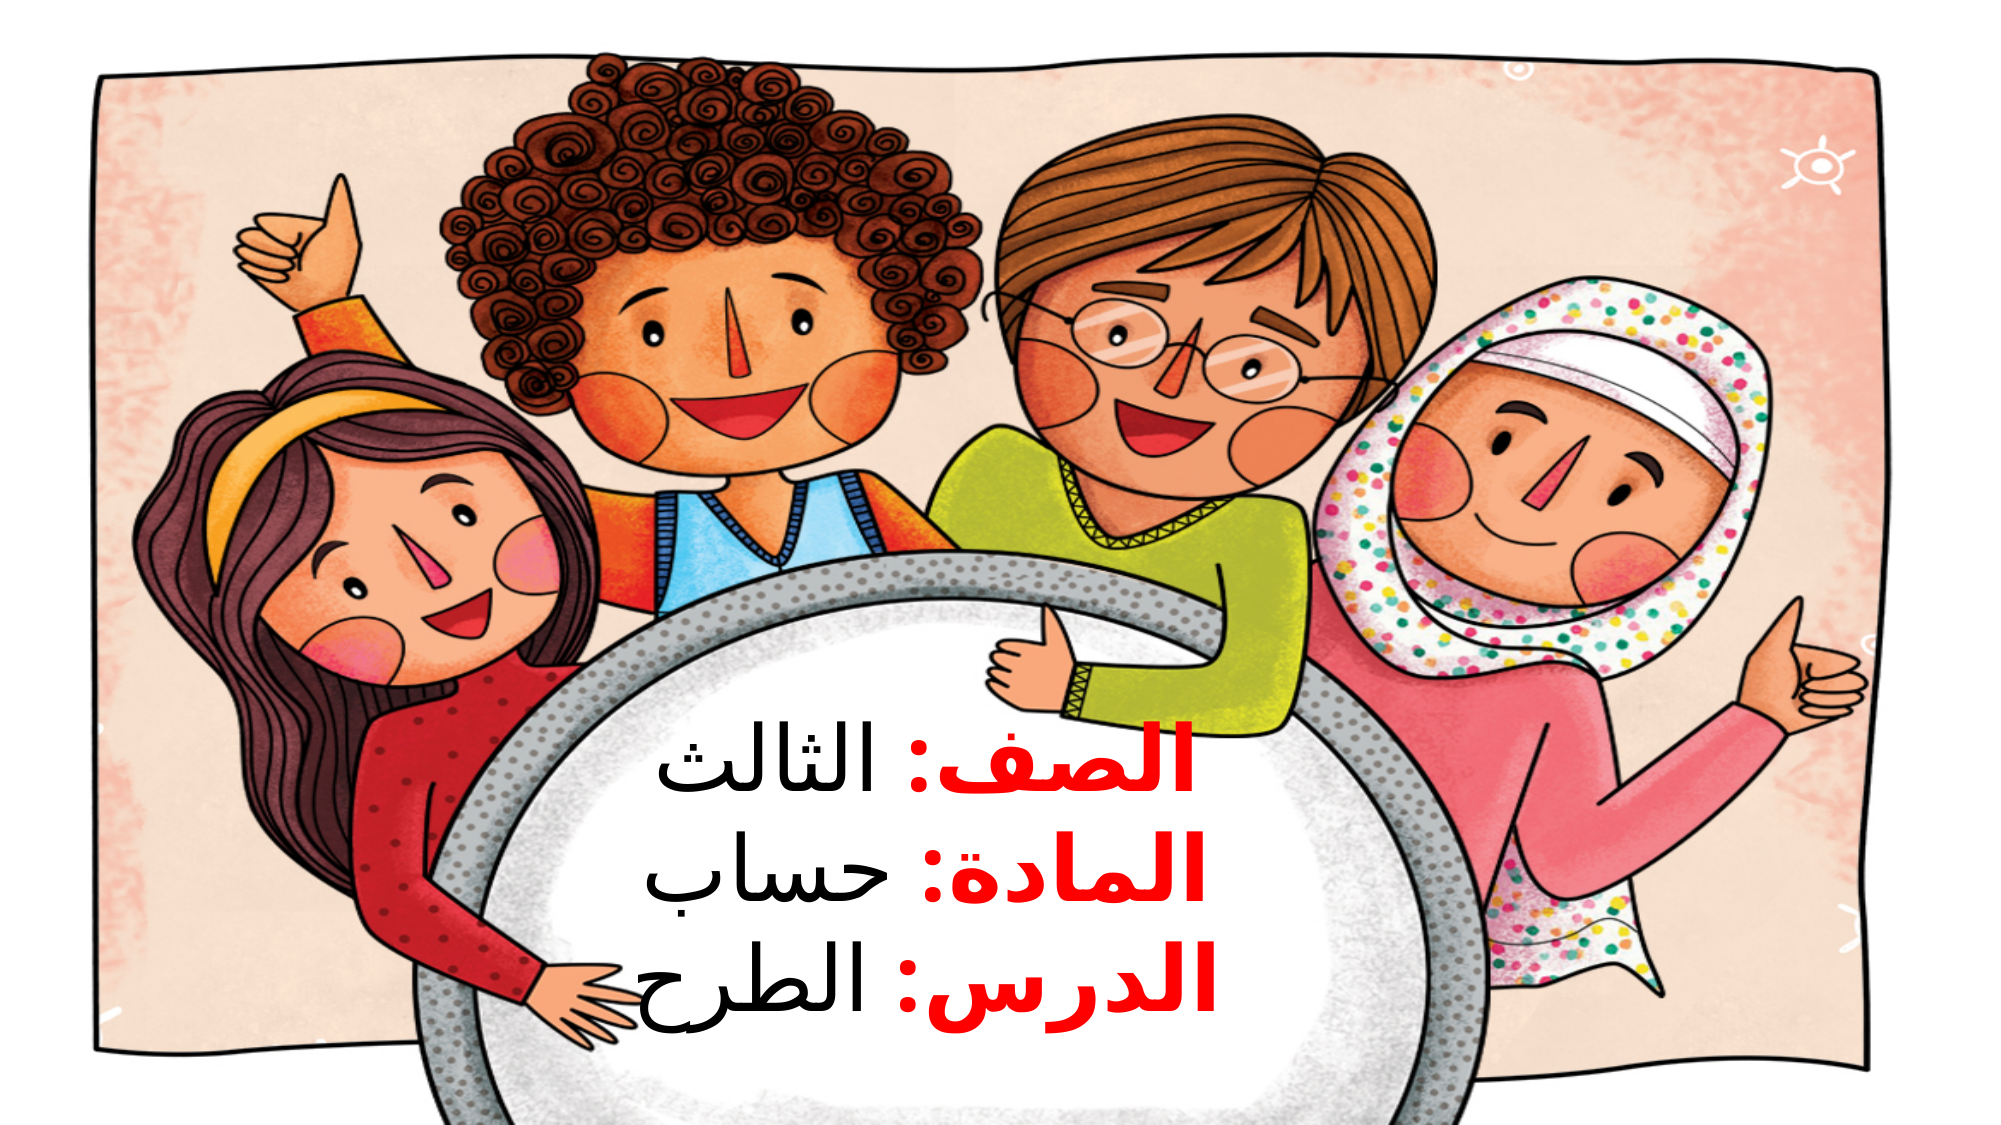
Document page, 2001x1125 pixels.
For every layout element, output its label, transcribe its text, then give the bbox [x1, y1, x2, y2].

title الصف: الثالث المادة: حساب الدرس: الطرح [496, 625, 1357, 1104]
picture [0, 0, 2001, 1125]
